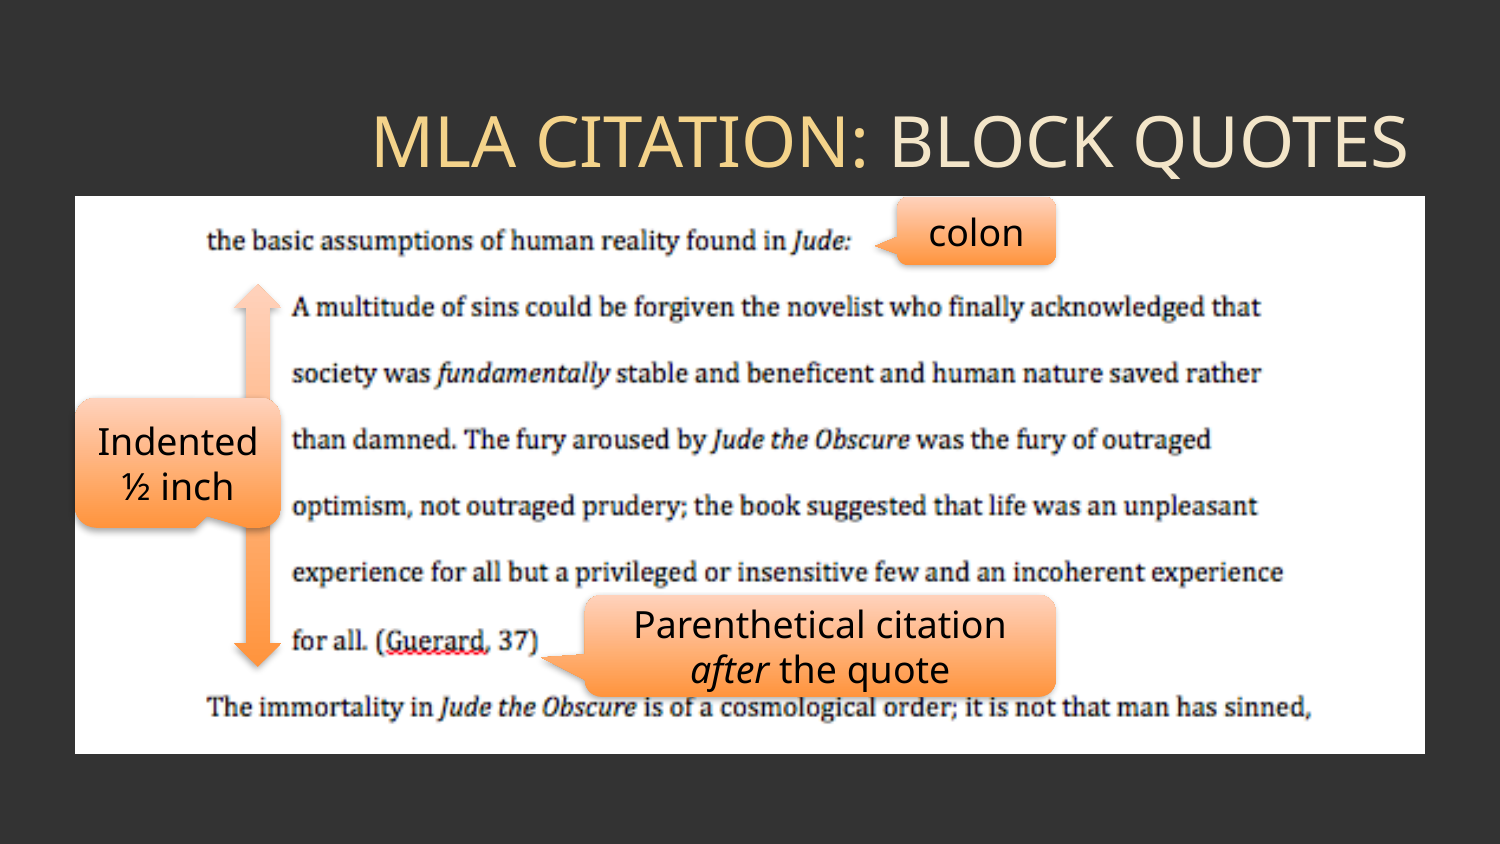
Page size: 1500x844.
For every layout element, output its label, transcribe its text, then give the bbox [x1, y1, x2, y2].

title MLA CITATION: BLOCK QUOTES [75, 98, 1425, 196]
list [74, 196, 1426, 754]
